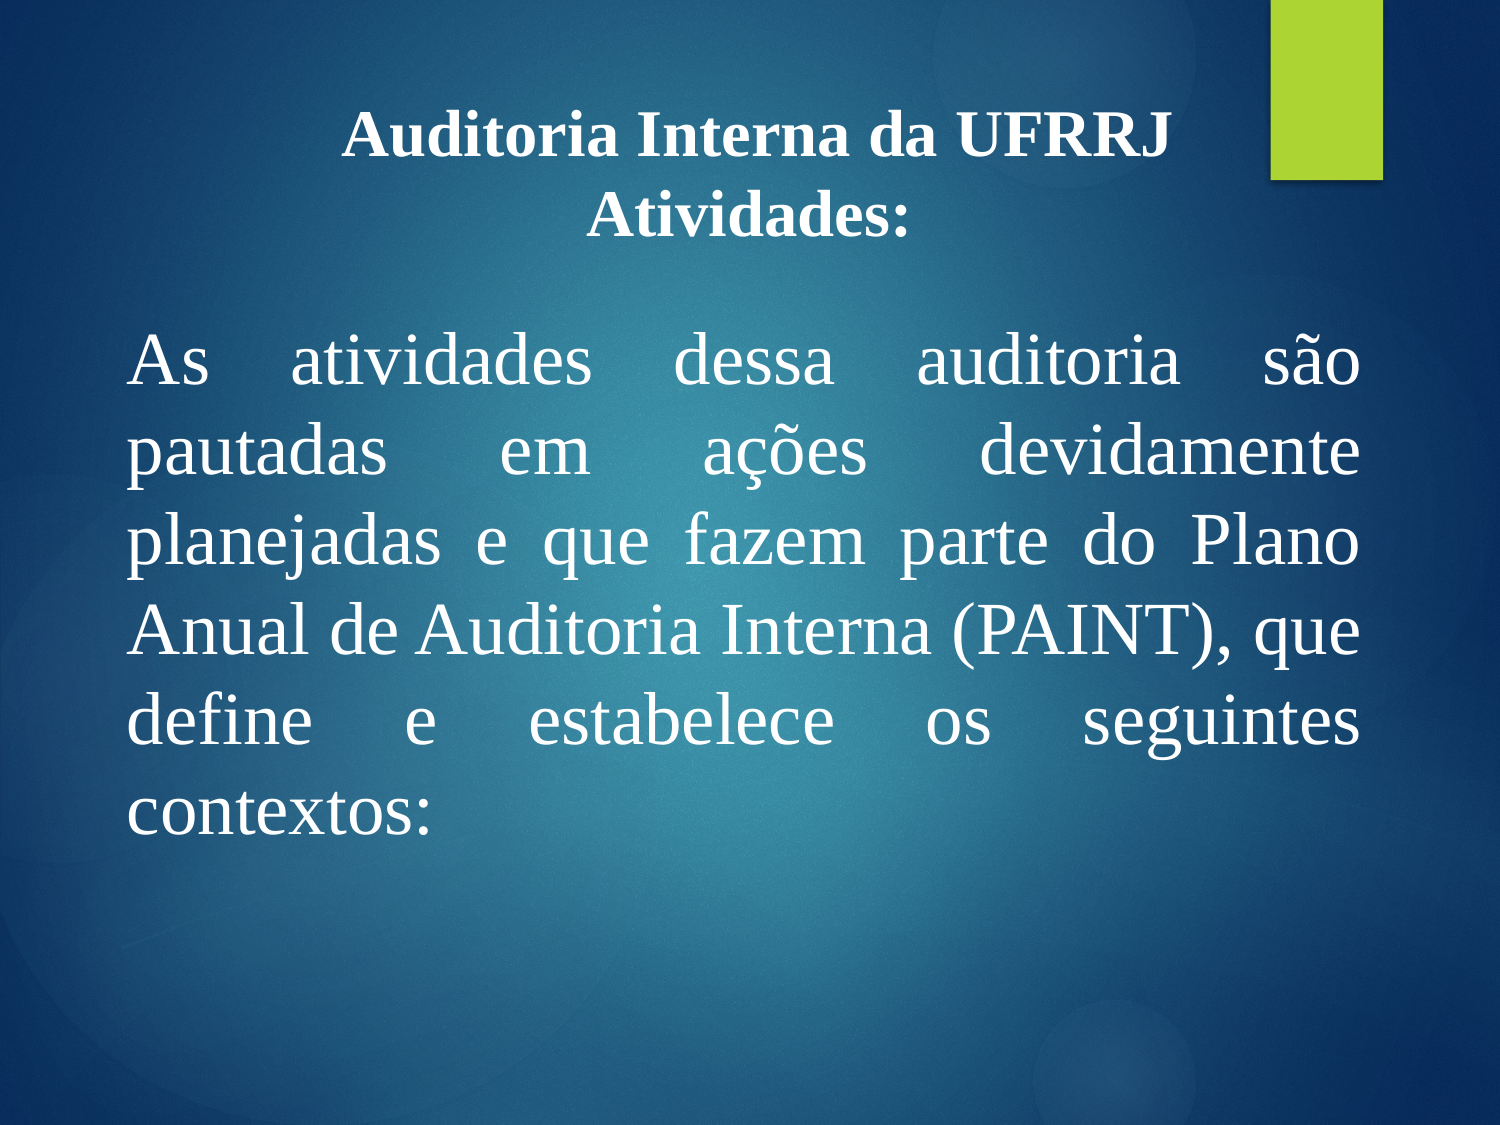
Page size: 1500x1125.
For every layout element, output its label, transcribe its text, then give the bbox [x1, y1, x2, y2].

text_box Auditoria Interna da UFRRJ Atividades: [128, 81, 1371, 257]
text_box As atividades dessa auditoria são pautadas em ações devidamente planejadas e que fazem parte do Plano Anual de Auditoria Interna (PAINT), que define e estabelece os seguintes contextos: [112, 302, 1378, 903]
